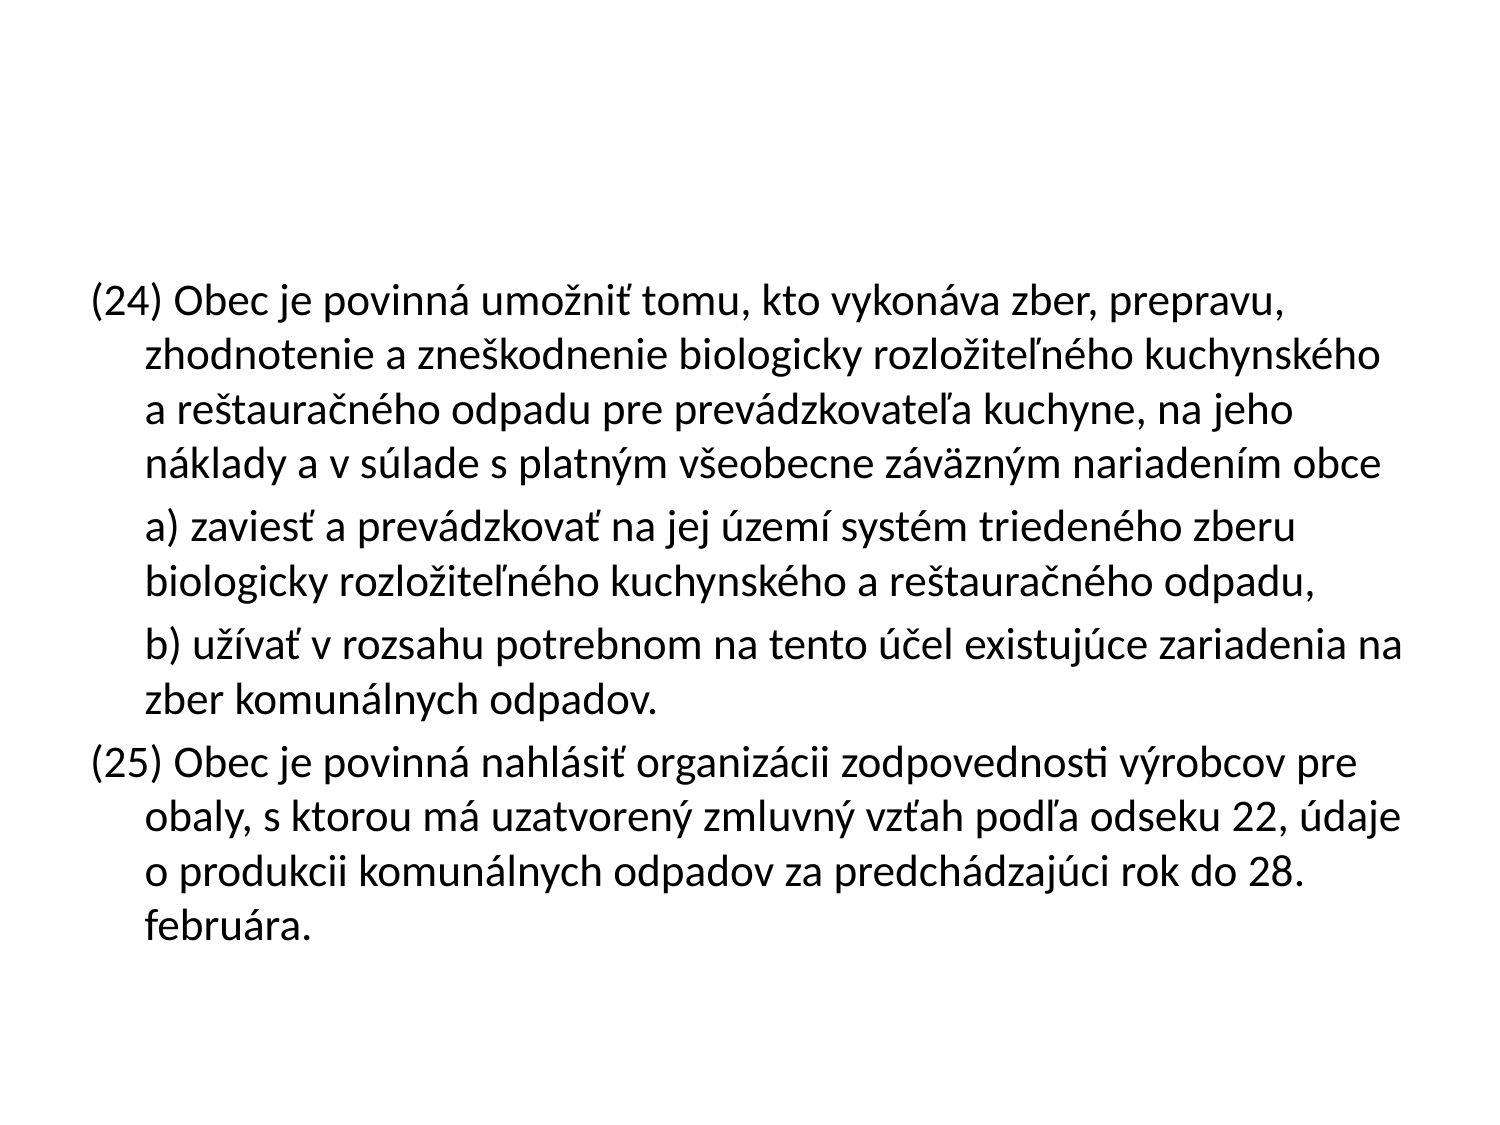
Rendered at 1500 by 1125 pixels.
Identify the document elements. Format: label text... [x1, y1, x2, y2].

list (24) Obec je povinná umožniť tomu, kto vykonáva zber, prepravu, zhodnotenie a zneškodnenie biologicky rozložiteľného kuchynského a reštauračného odpadu pre prevádzkovateľa kuchyne, na jeho náklady a v súlade s platným všeobecne záväzným nariadením obce a) zaviesť a prevádzkovať na jej území systém triedeného zberu biologicky rozložiteľného kuchynského a reštauračného odpadu, b) užívať v rozsahu potrebnom na tento účel existujúce zariadenia na zber komunálnych odpadov. (25) Obec je povinná nahlásiť organizácii zodpovednosti výrobcov pre obaly, s ktorou má uzatvorený zmluvný vzťah podľa odseku 22, údaje o produkcii komunálnych odpadov za predchádzajúci rok do 28. februára. [75, 262, 1425, 1005]
